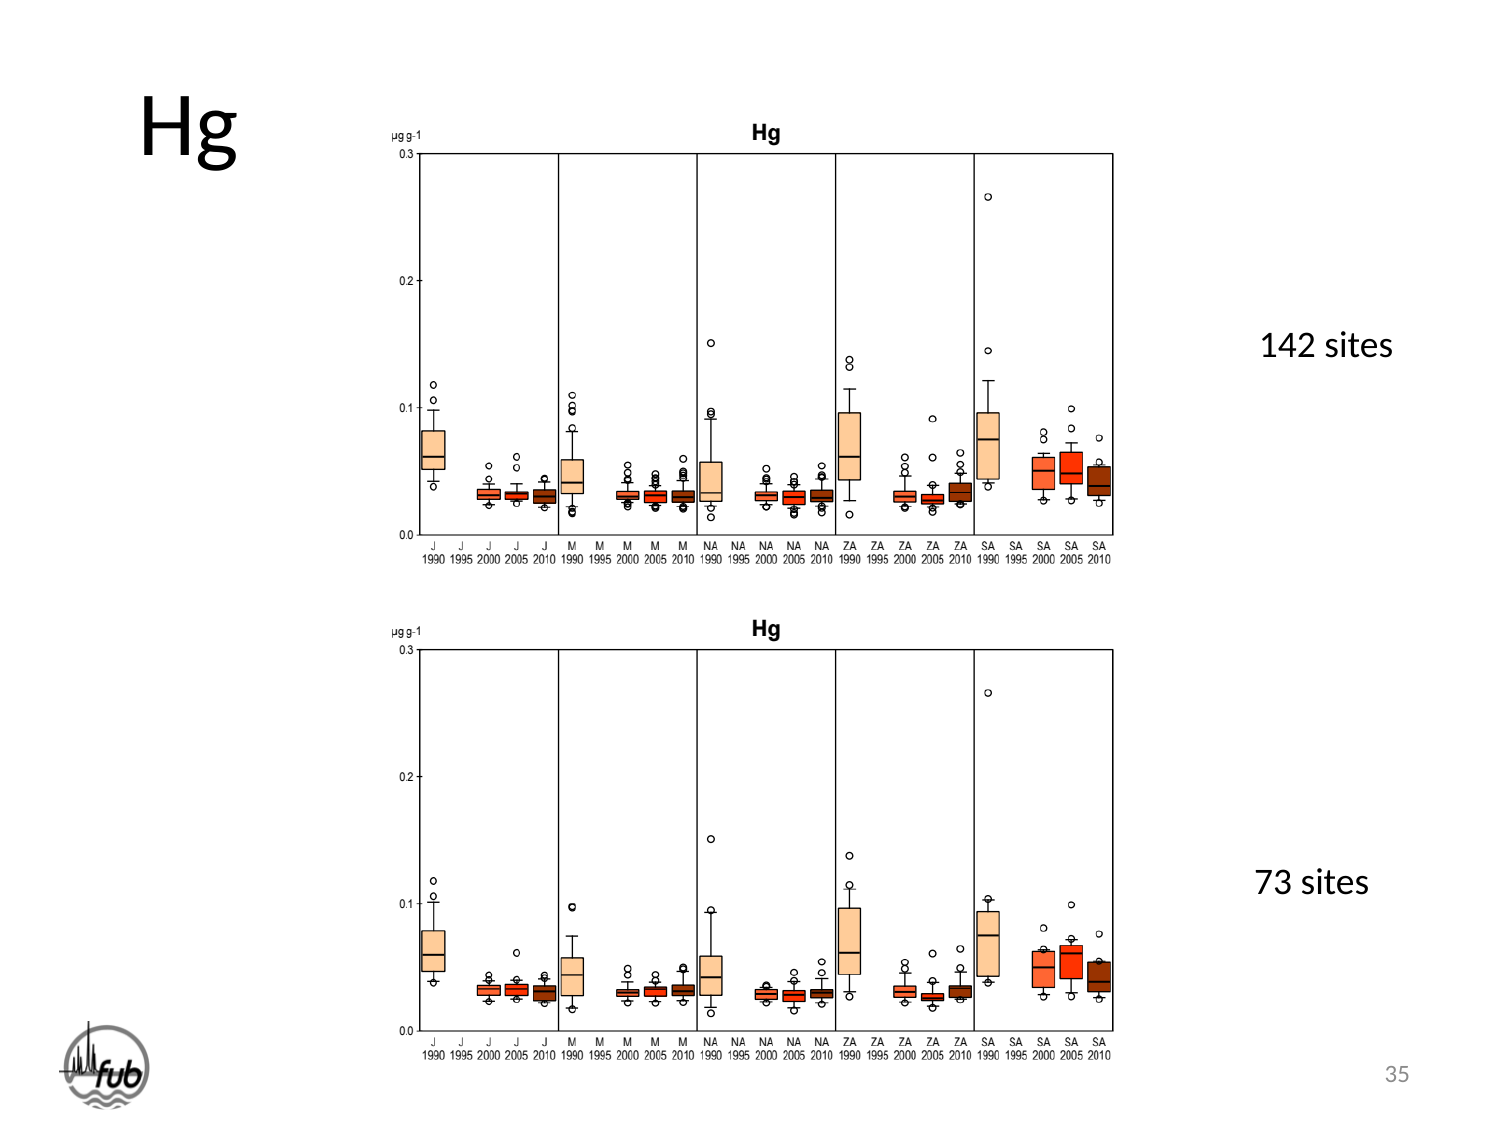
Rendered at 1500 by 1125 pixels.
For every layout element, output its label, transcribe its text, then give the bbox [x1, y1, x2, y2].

picture [59, 1021, 150, 1111]
text_box 142 sites [1243, 312, 1409, 373]
title Hg [75, 31, 303, 208]
picture [378, 79, 1123, 1073]
slide_number 35 [1074, 1042, 1425, 1103]
text_box 73 sites [1239, 849, 1393, 910]
